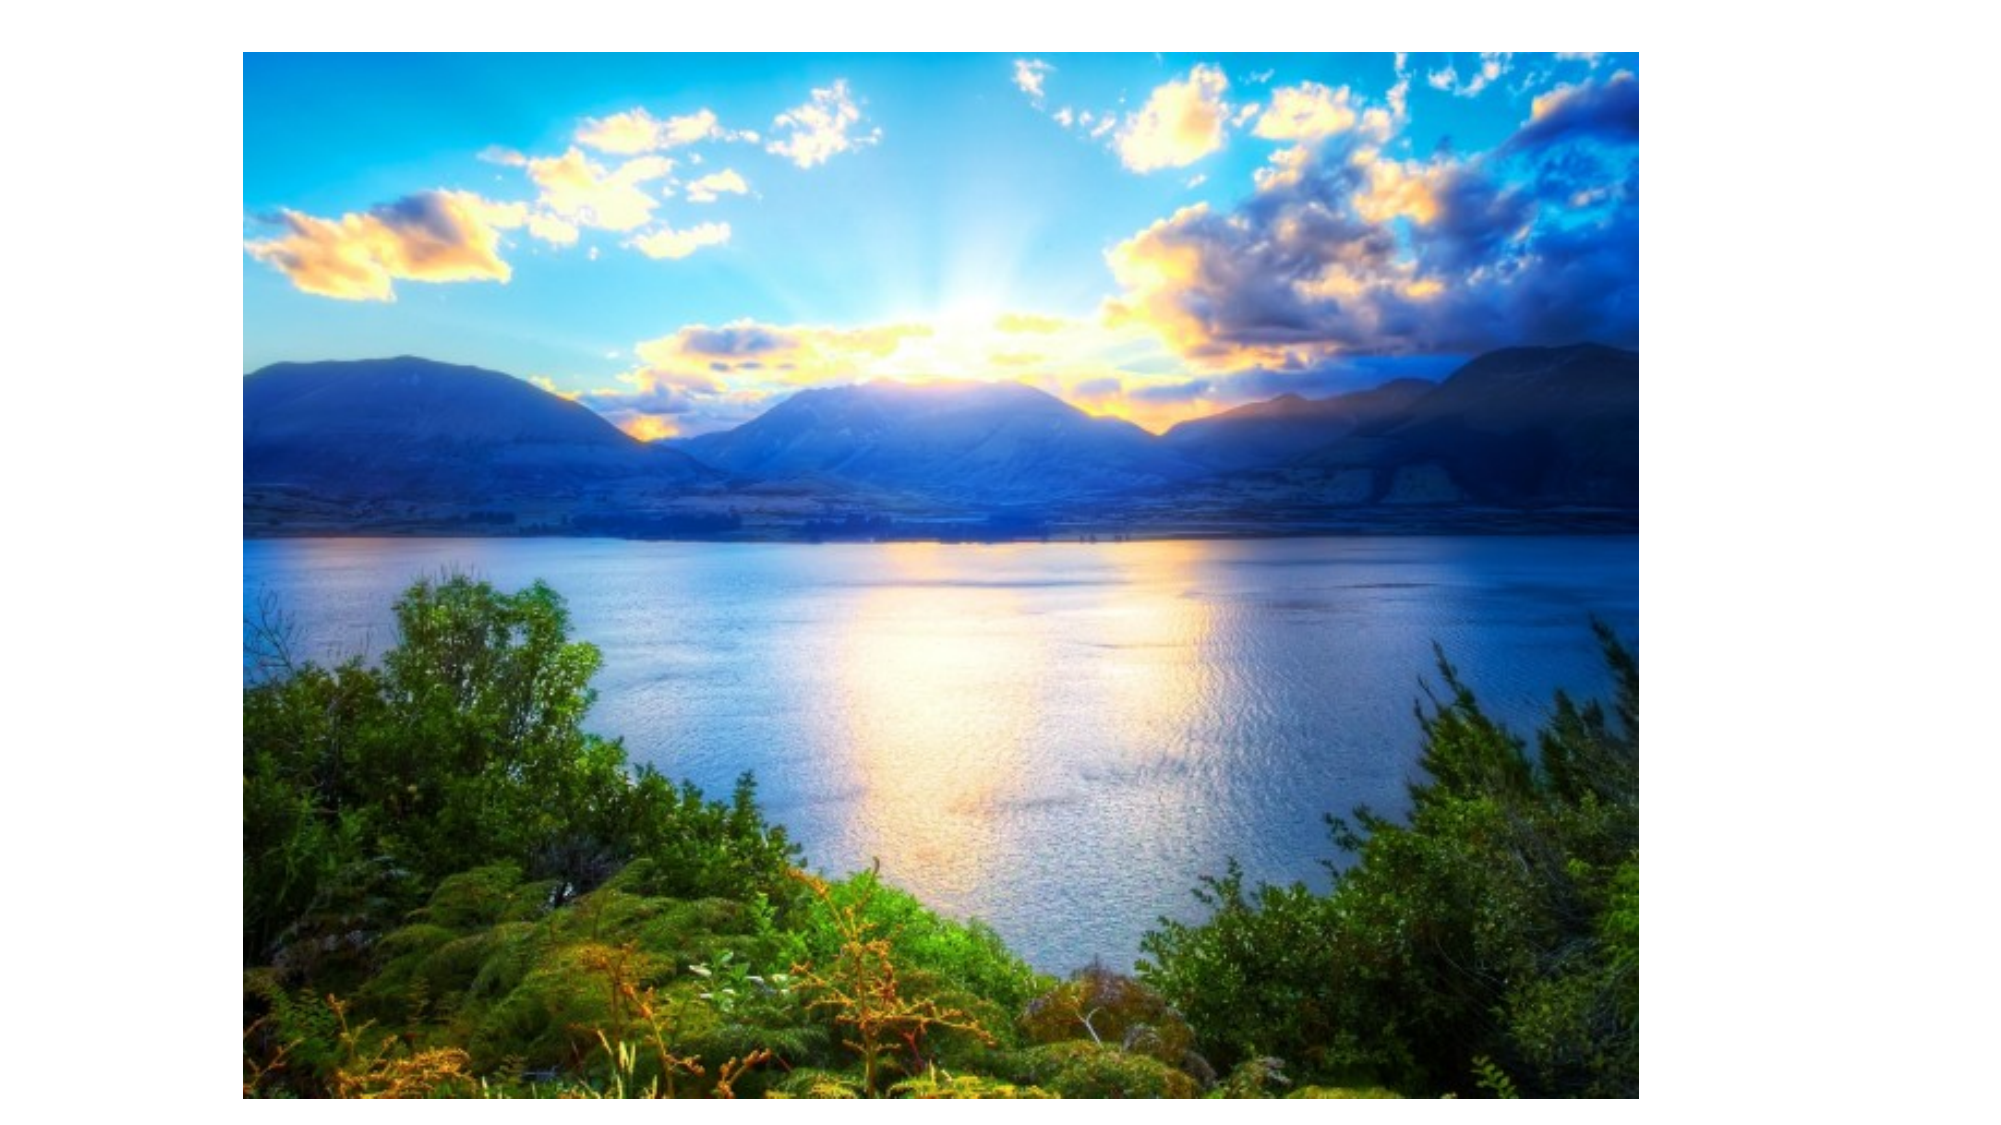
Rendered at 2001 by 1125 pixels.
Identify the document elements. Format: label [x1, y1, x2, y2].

list [243, 52, 1639, 1099]
